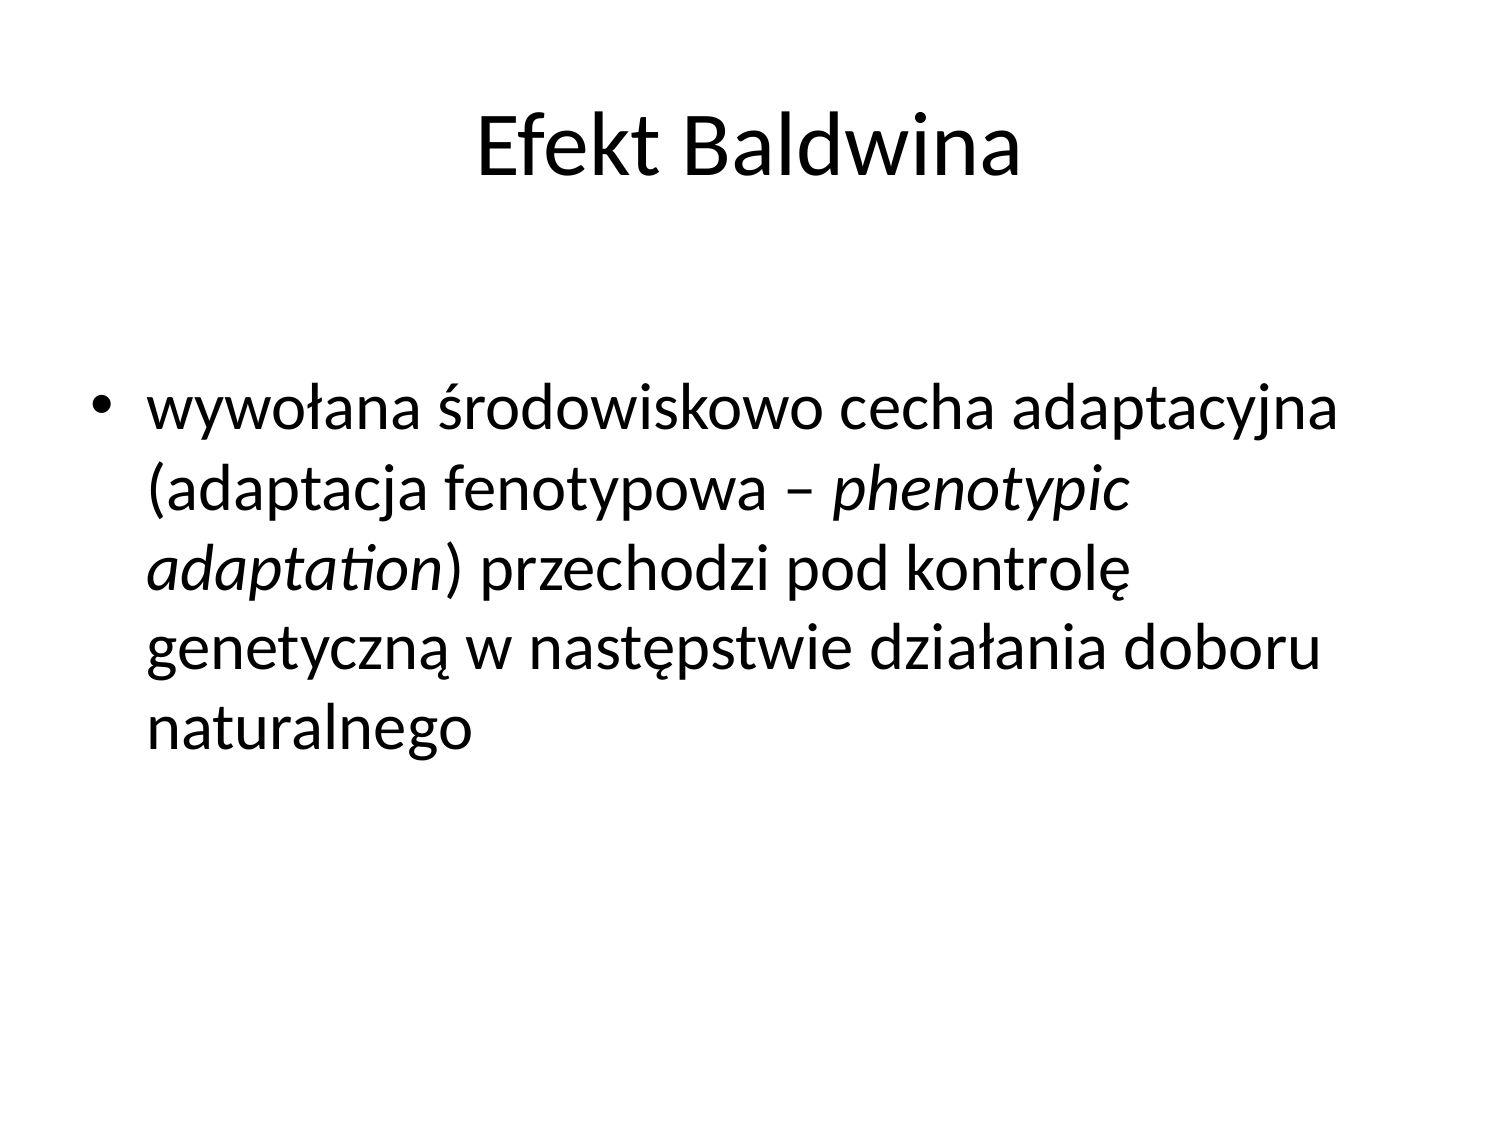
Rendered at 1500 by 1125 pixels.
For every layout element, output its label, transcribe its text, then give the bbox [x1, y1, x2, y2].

list wywołana środowiskowo cecha adaptacyjna (adaptacja fenotypowa – phenotypic adaptation) przechodzi pod kontrolę genetyczną w następstwie działania doboru naturalnego [75, 262, 1425, 1005]
title Efekt Baldwina [75, 45, 1425, 233]
